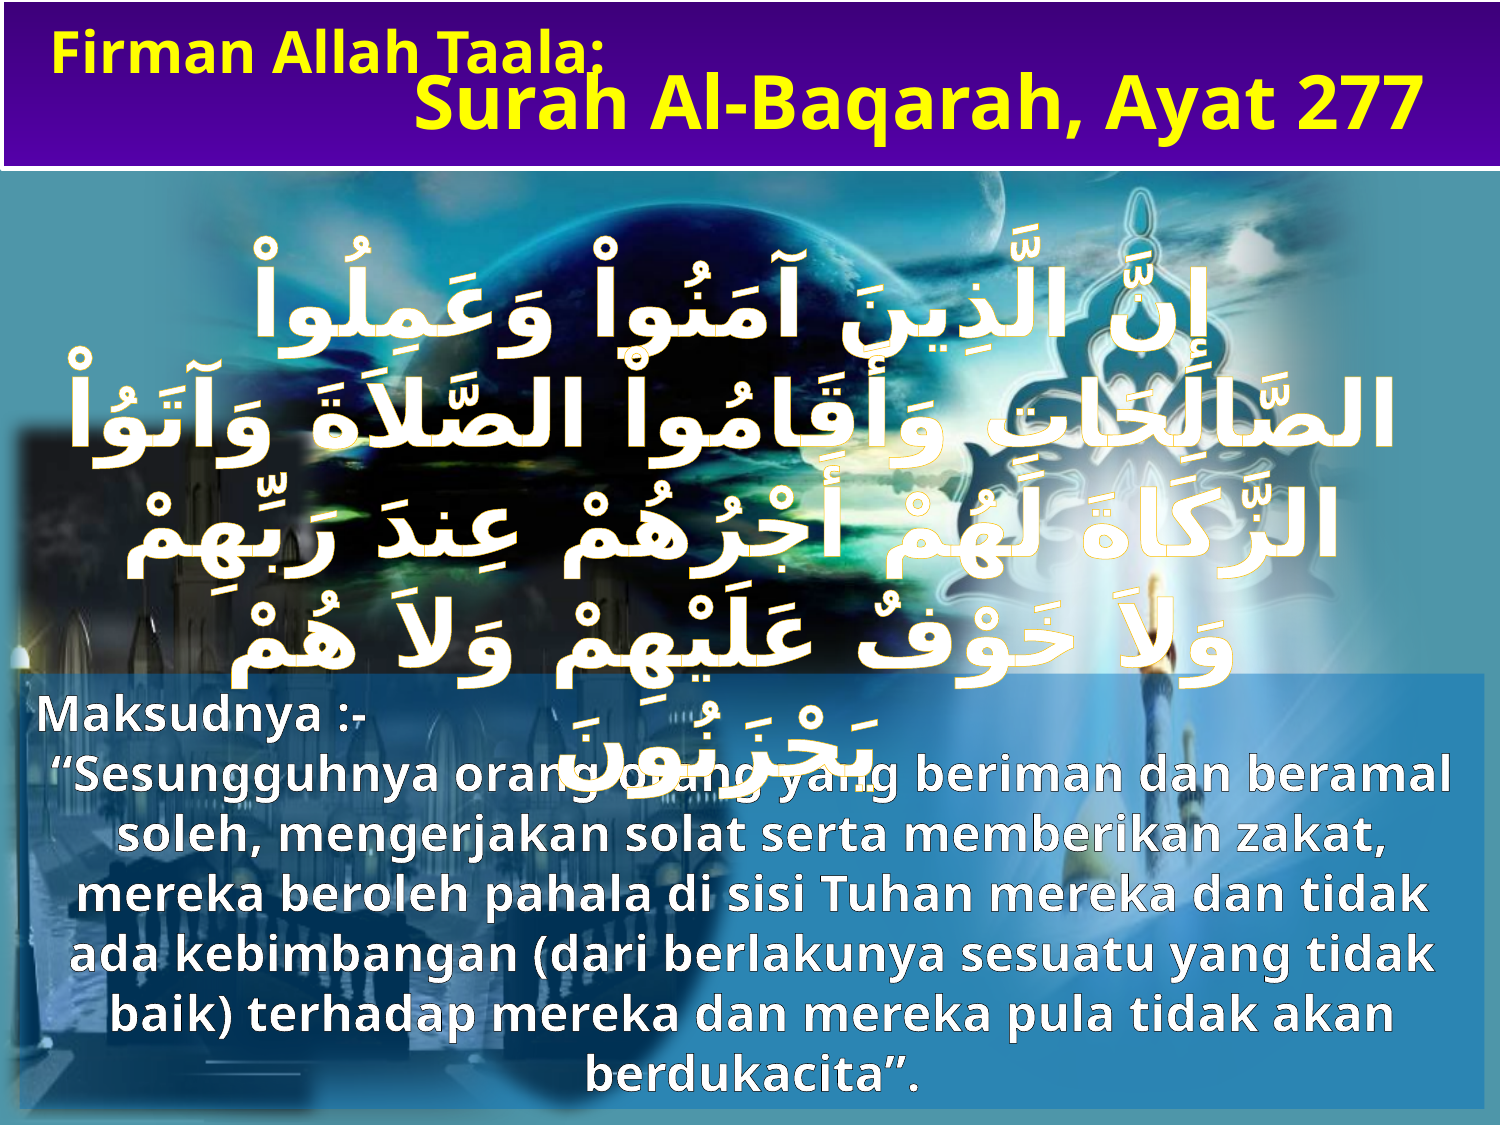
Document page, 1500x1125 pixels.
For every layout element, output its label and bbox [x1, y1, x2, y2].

text_box [0, 0, 1500, 1125]
